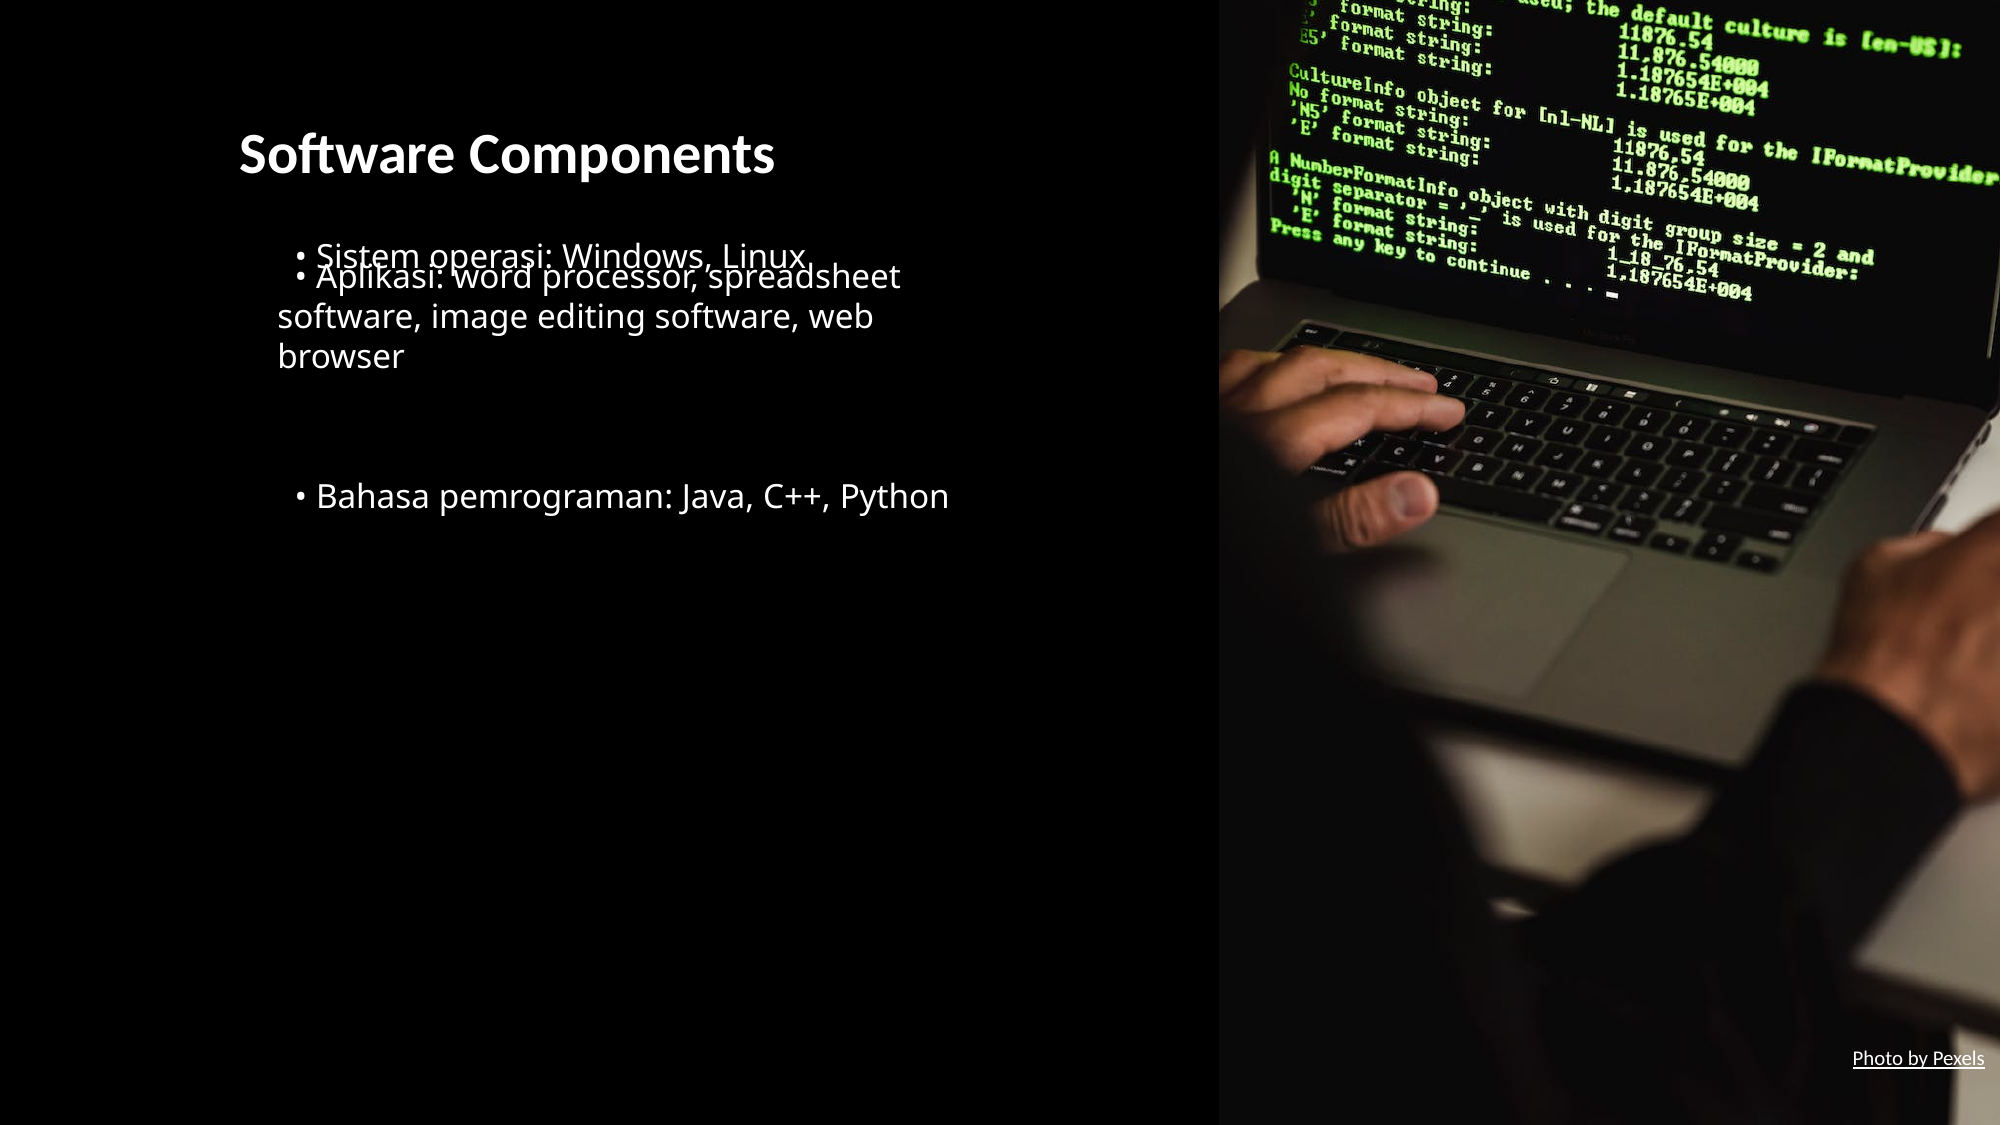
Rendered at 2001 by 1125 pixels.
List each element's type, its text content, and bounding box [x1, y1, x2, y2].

text_box • Bahasa pemrograman: Java, C++, Python [262, 457, 1013, 533]
text_box • Sistem operasi: Windows, Linux [262, 217, 1013, 277]
text_box • Aplikasi: word processor, spreadsheet software, image editing software, web browser [262, 277, 1013, 353]
picture [1219, 0, 2000, 1125]
text_box Software Components [225, 112, 1219, 188]
